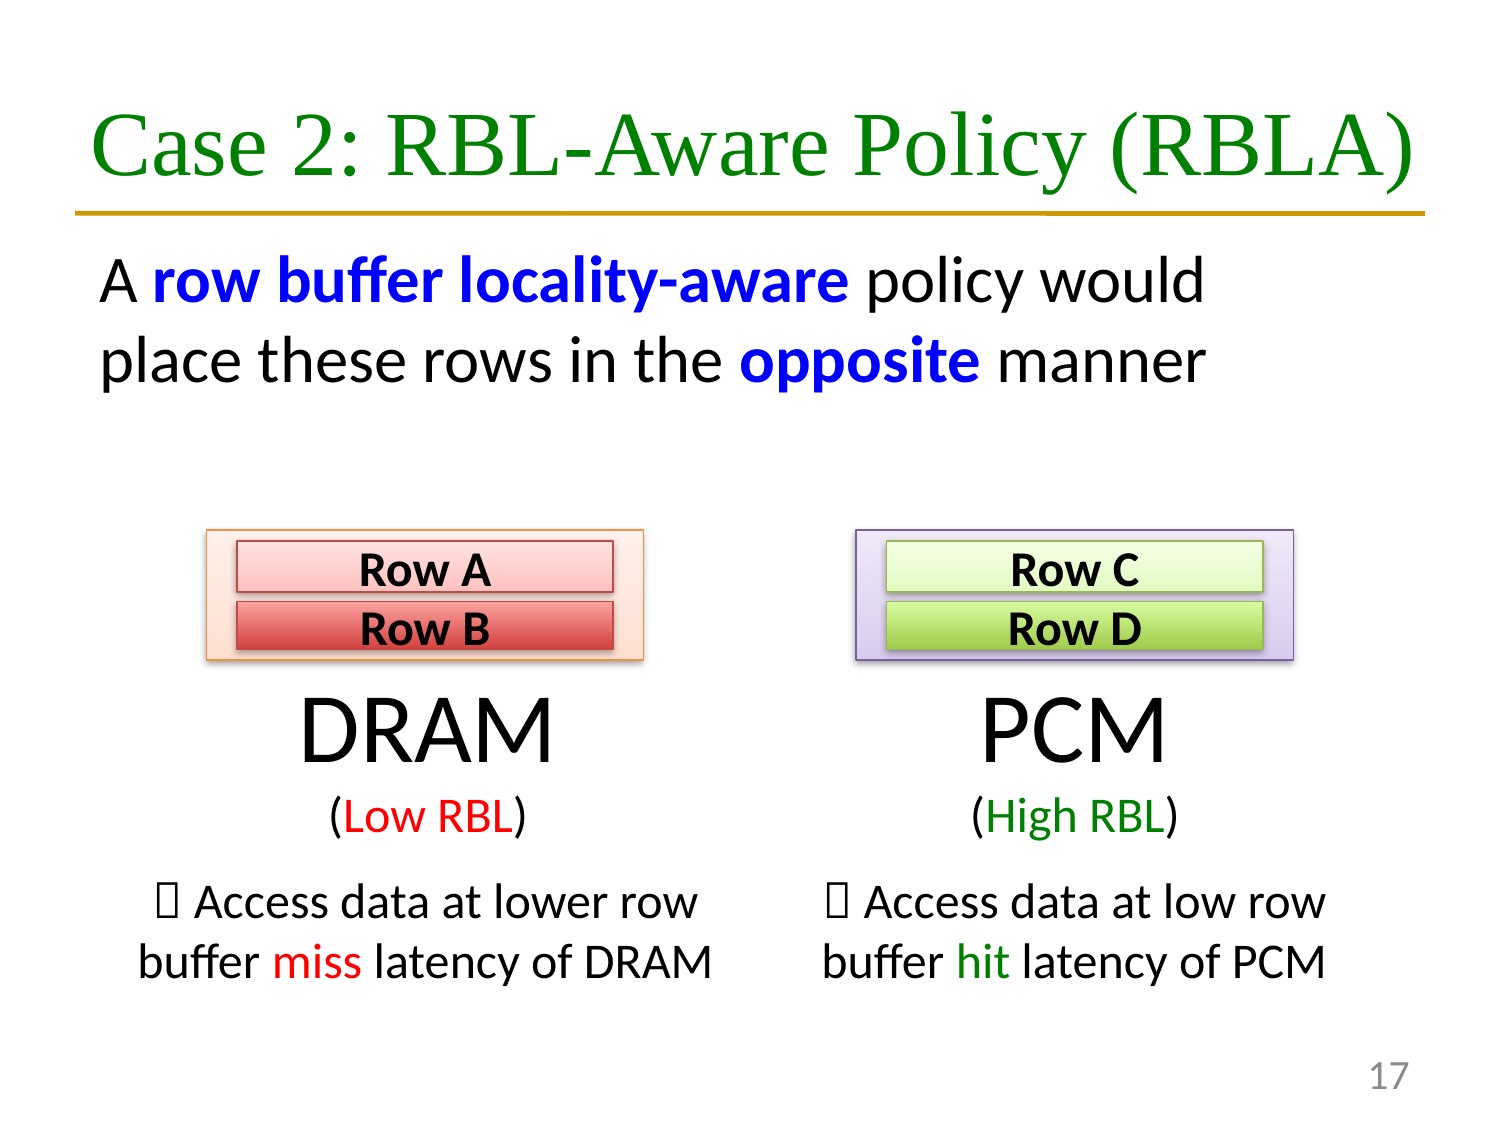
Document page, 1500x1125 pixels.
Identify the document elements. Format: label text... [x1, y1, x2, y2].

text_box Row A [236, 540, 614, 593]
text_box Row D [886, 601, 1264, 650]
text_box Row B [236, 601, 614, 650]
text_box Row C [886, 540, 1264, 593]
slide_number 17 [1074, 1042, 1425, 1103]
text_box DRAM (Low RBL) [283, 669, 573, 851]
text_box [855, 529, 1294, 661]
text_box  Access data at lower row buffer miss latency of DRAM [99, 861, 752, 996]
title Case 2: RBL-Aware Policy (RBLA) [75, 45, 1500, 233]
text_box PCM (High RBL) [955, 669, 1195, 851]
text_box  Access data at low row buffer hit latency of PCM [772, 861, 1377, 996]
text_box [206, 529, 644, 661]
text_box A row buffer locality-aware policy would place these rows in the opposite manner [84, 228, 1224, 404]
